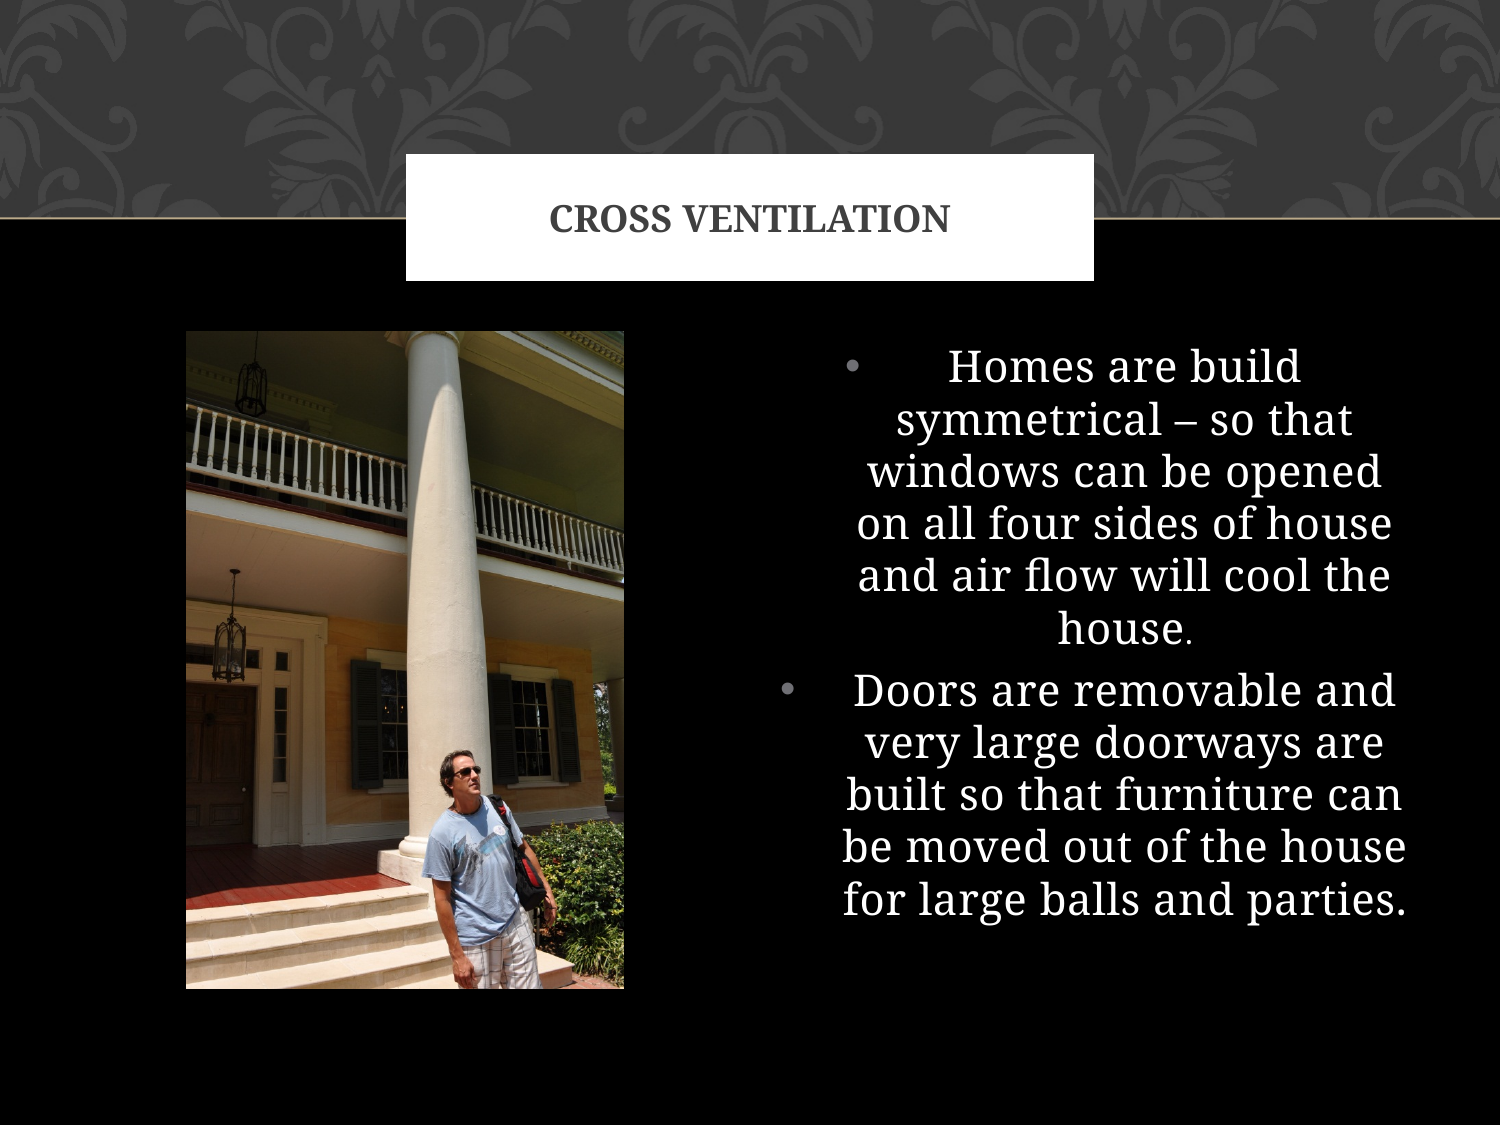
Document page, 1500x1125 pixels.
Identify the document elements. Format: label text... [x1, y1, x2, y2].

title Cross Ventilation [406, 154, 1094, 281]
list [186, 331, 624, 989]
list Homes are build symmetrical – so that windows can be opened on all four sides of house and air flow will cool the house. Doors are removable and very large doorways are built so that furniture can be moved out of the house for large balls and parties. [765, 331, 1425, 989]
